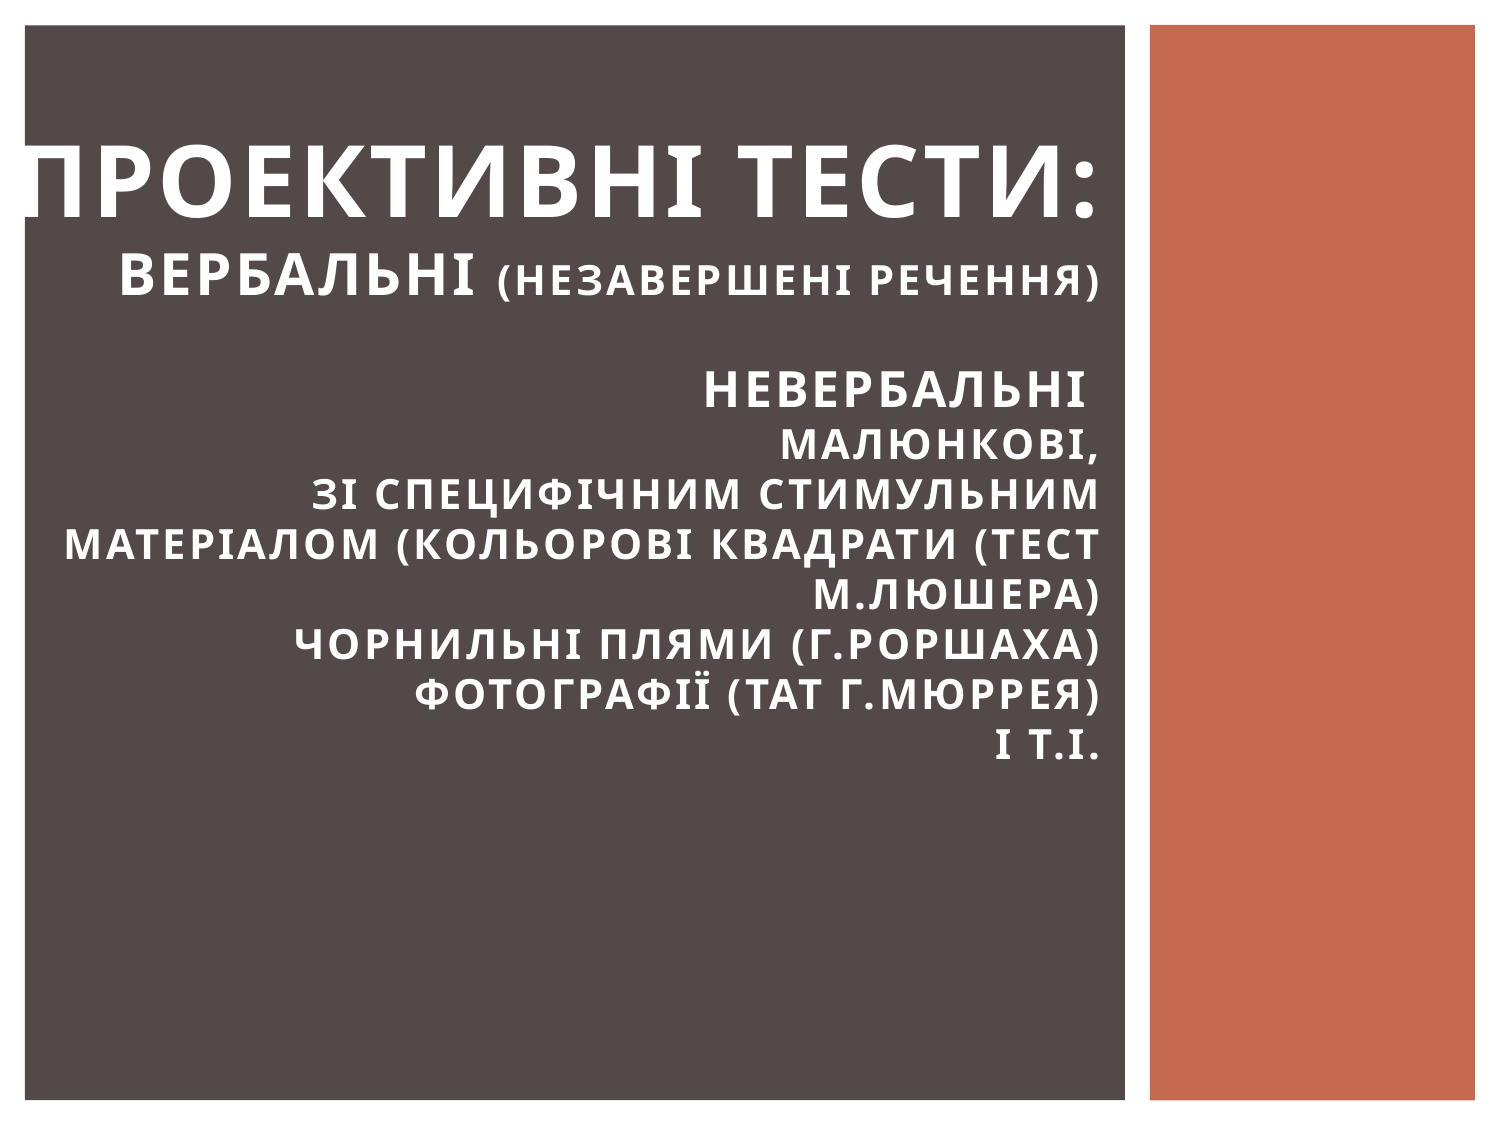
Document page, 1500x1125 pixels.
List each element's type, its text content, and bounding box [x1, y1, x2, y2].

title Проективні тести: вербальні (незавершені речення) невербальні малюнкові, зі специфічним стимульним матеріалом (кольорові квадрати (тест М.Люшера) чорнильні плями (Г.Роршаха) фотографії (ТАТ г.Мюррея) і т.і. [0, 54, 1119, 1071]
